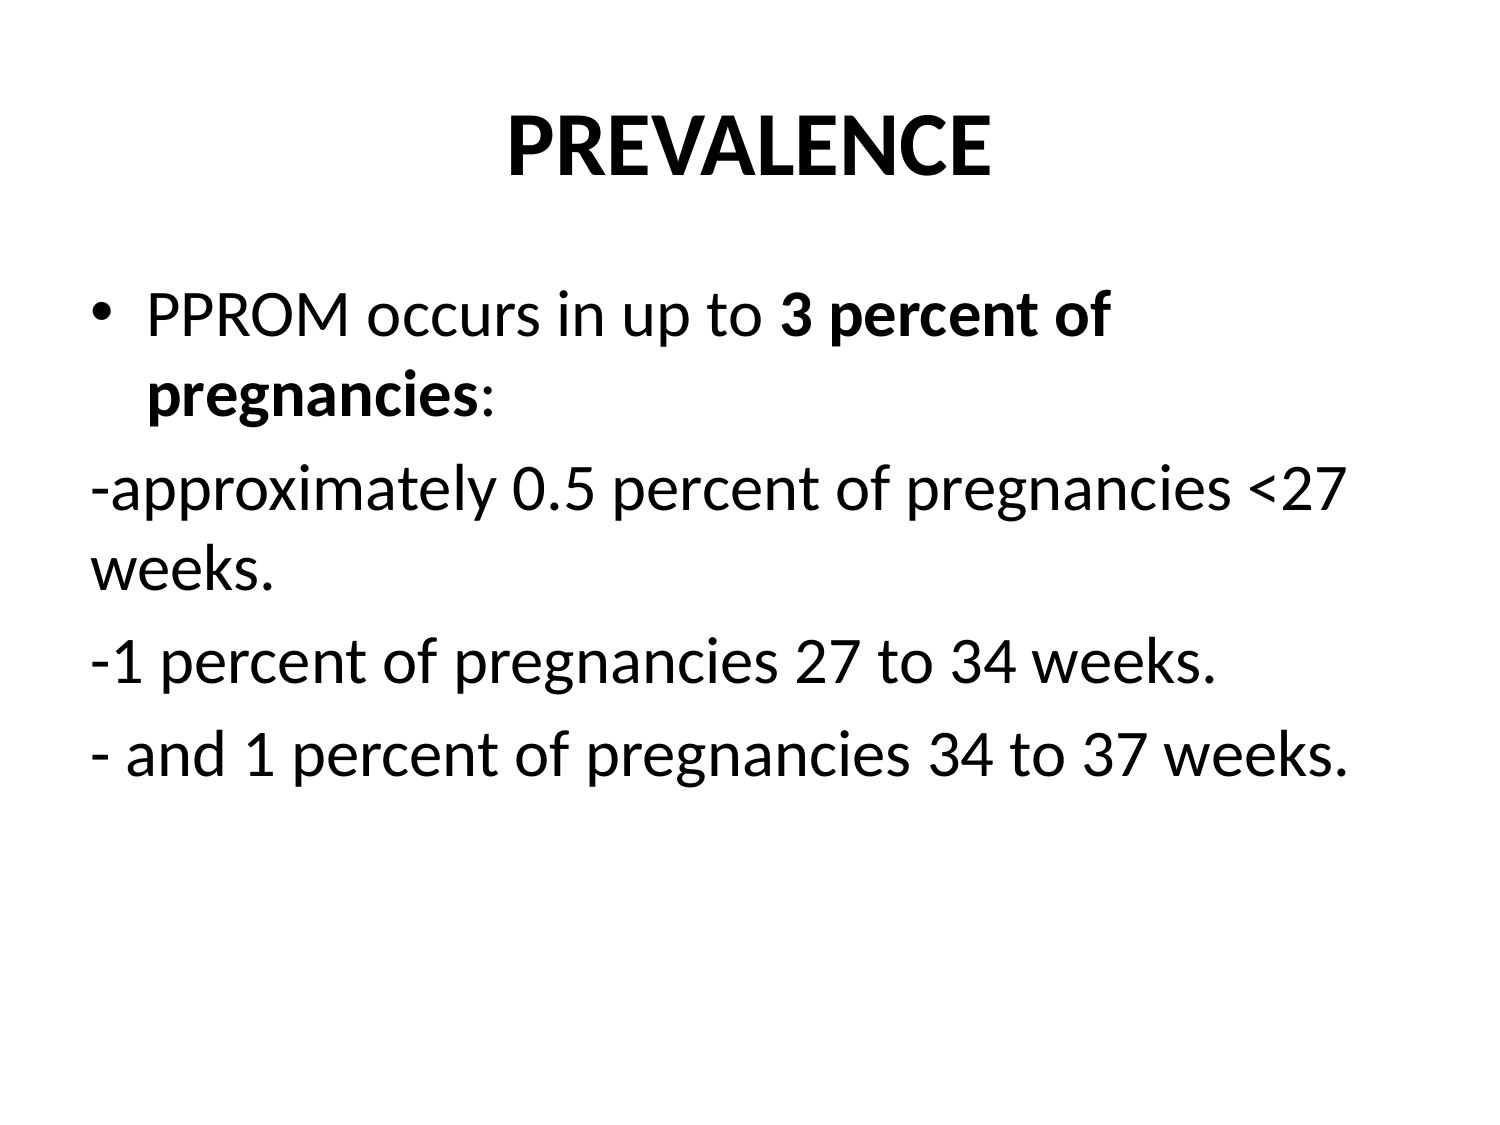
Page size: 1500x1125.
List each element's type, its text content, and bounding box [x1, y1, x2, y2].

title PREVALENCE [75, 45, 1425, 233]
list PPROM occurs in up to 3 percent of pregnancies: -approximately 0.5 percent of pregnancies <27 weeks. -1 percent of pregnancies 27 to 34 weeks. - and 1 percent of pregnancies 34 to 37 weeks. [75, 262, 1425, 1005]
